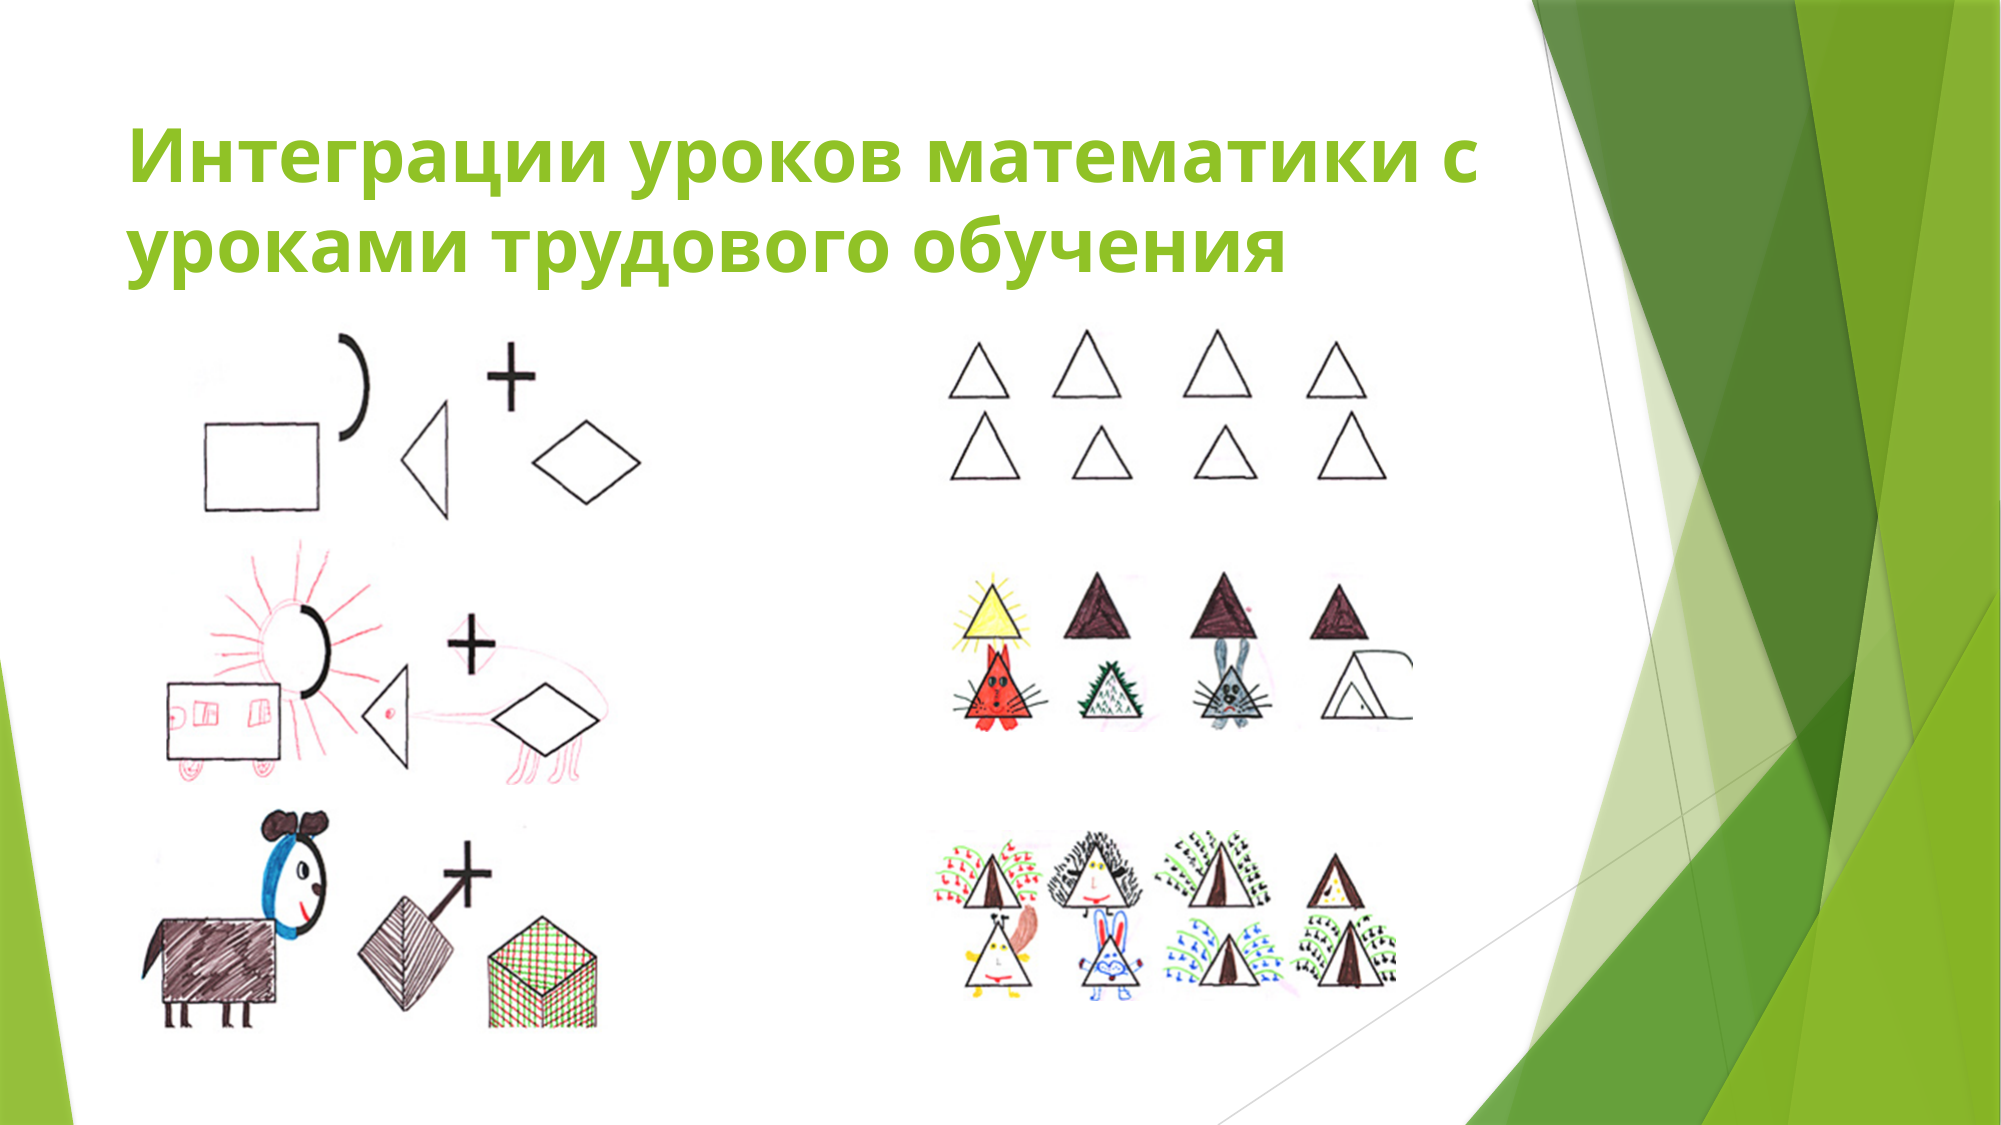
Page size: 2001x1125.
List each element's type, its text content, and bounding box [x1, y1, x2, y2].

title Интеграции уроков математики с уроками трудового обучения [111, 99, 1522, 314]
picture [154, 535, 625, 785]
picture [138, 795, 609, 1036]
picture [942, 561, 1413, 732]
picture [925, 322, 1396, 490]
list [187, 321, 658, 537]
picture [925, 829, 1396, 1001]
